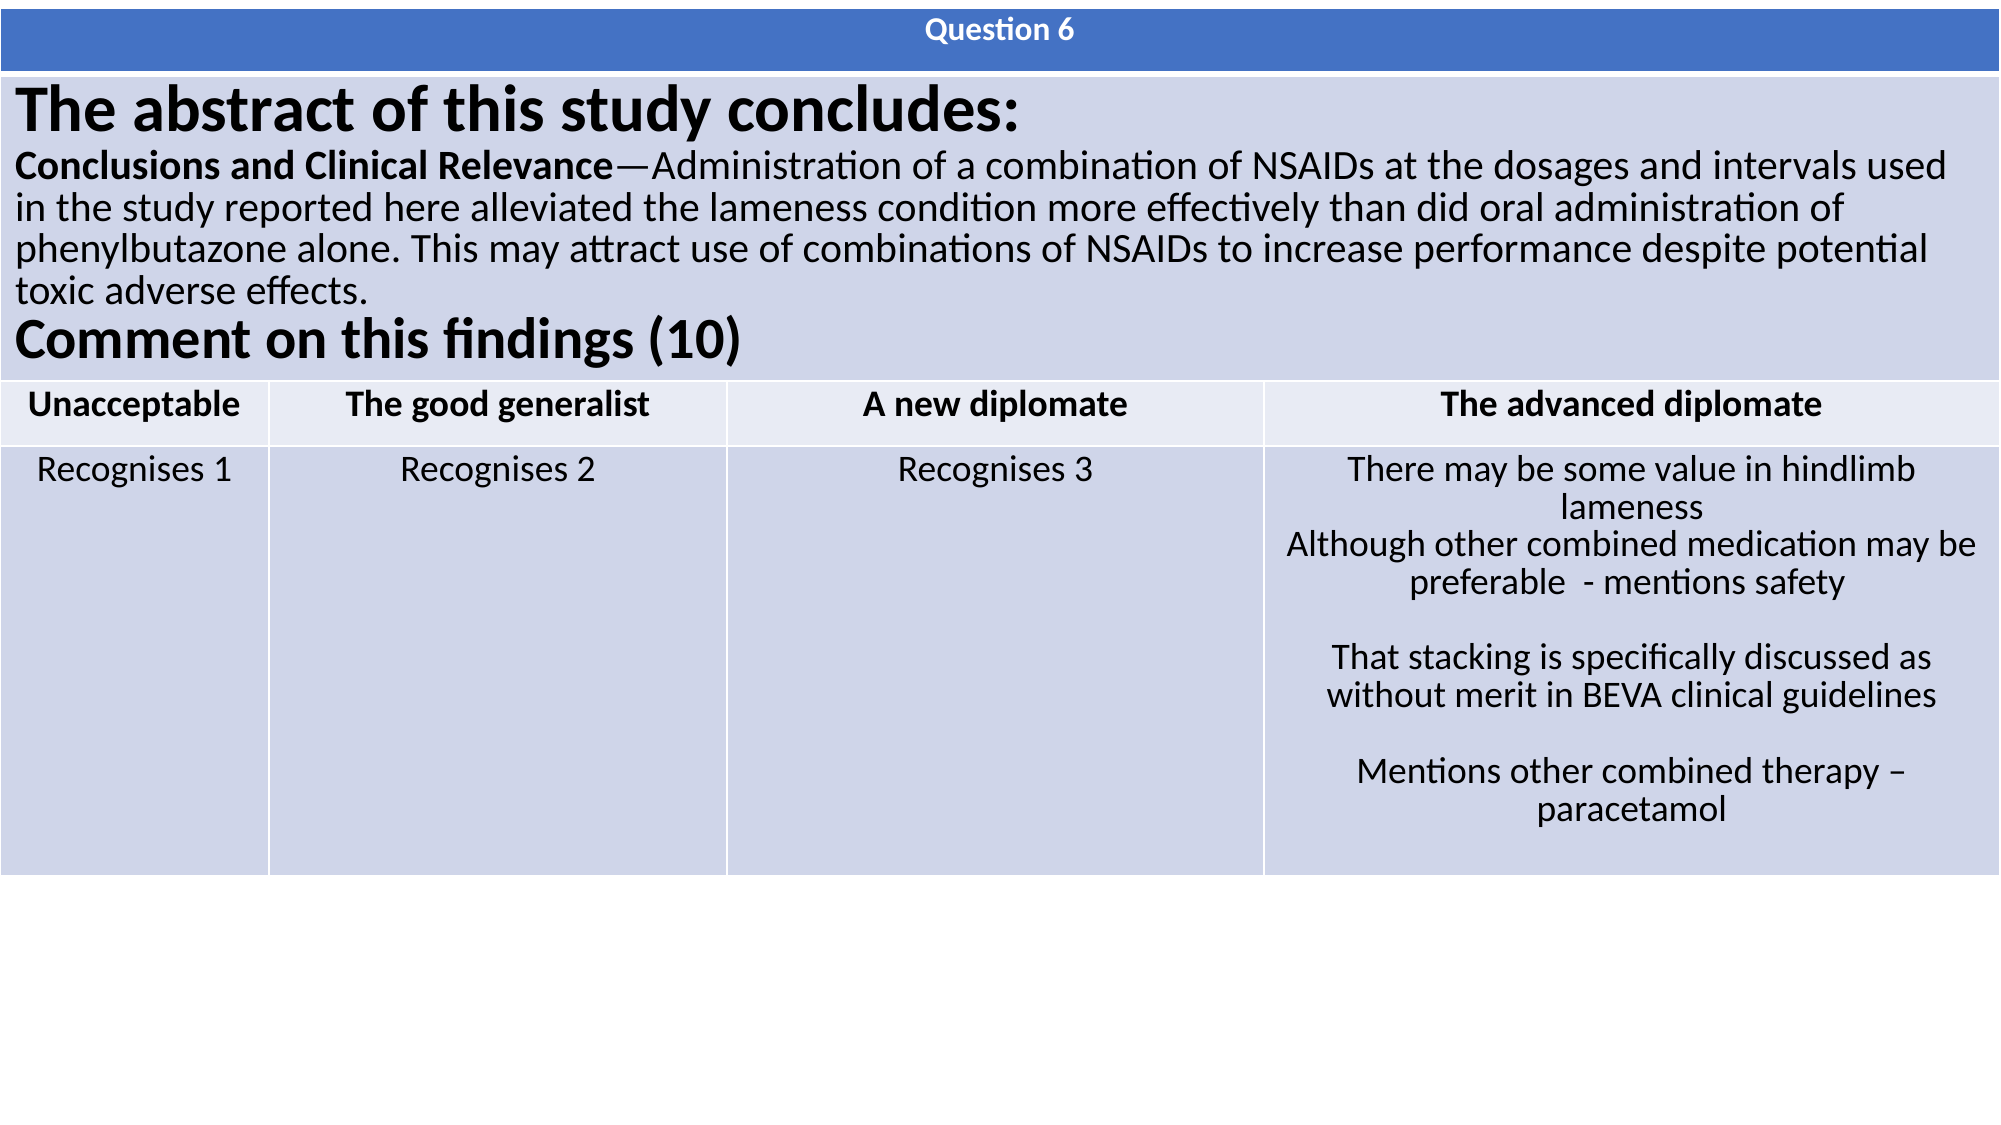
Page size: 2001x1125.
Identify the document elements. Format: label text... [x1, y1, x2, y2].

table_cell Recognises 3 [728, 447, 1263, 875]
table_cell Recognises 1 [1, 447, 268, 875]
table_cell There may be some value in hindlimb lameness Although other combined medication may be preferable - mentions safety That stacking is specifically discussed as without merit in BEVA clinical guidelines Mentions other combined therapy – paracetamol [1265, 447, 1999, 875]
table_cell The abstract of this study concludes: Conclusions and Clinical Relevance—Administration of a combination of NSAIDs at the dosages and intervals used in the study reported here alleviated the lameness condition more effectively than did oral administration of phenylbutazone alone. This may attract use of combinations of NSAIDs to increase performance despite potential toxic adverse effects. Comment on this findings (10) [1, 77, 1999, 380]
table_cell A new diplomate [728, 382, 1263, 445]
table_cell Recognises 2 [270, 447, 726, 875]
table_cell Unacceptable [1, 382, 268, 445]
table_cell The good generalist [270, 382, 726, 445]
table_cell The advanced diplomate [1265, 382, 1999, 445]
table_header Question 6 [1, 9, 1999, 71]
